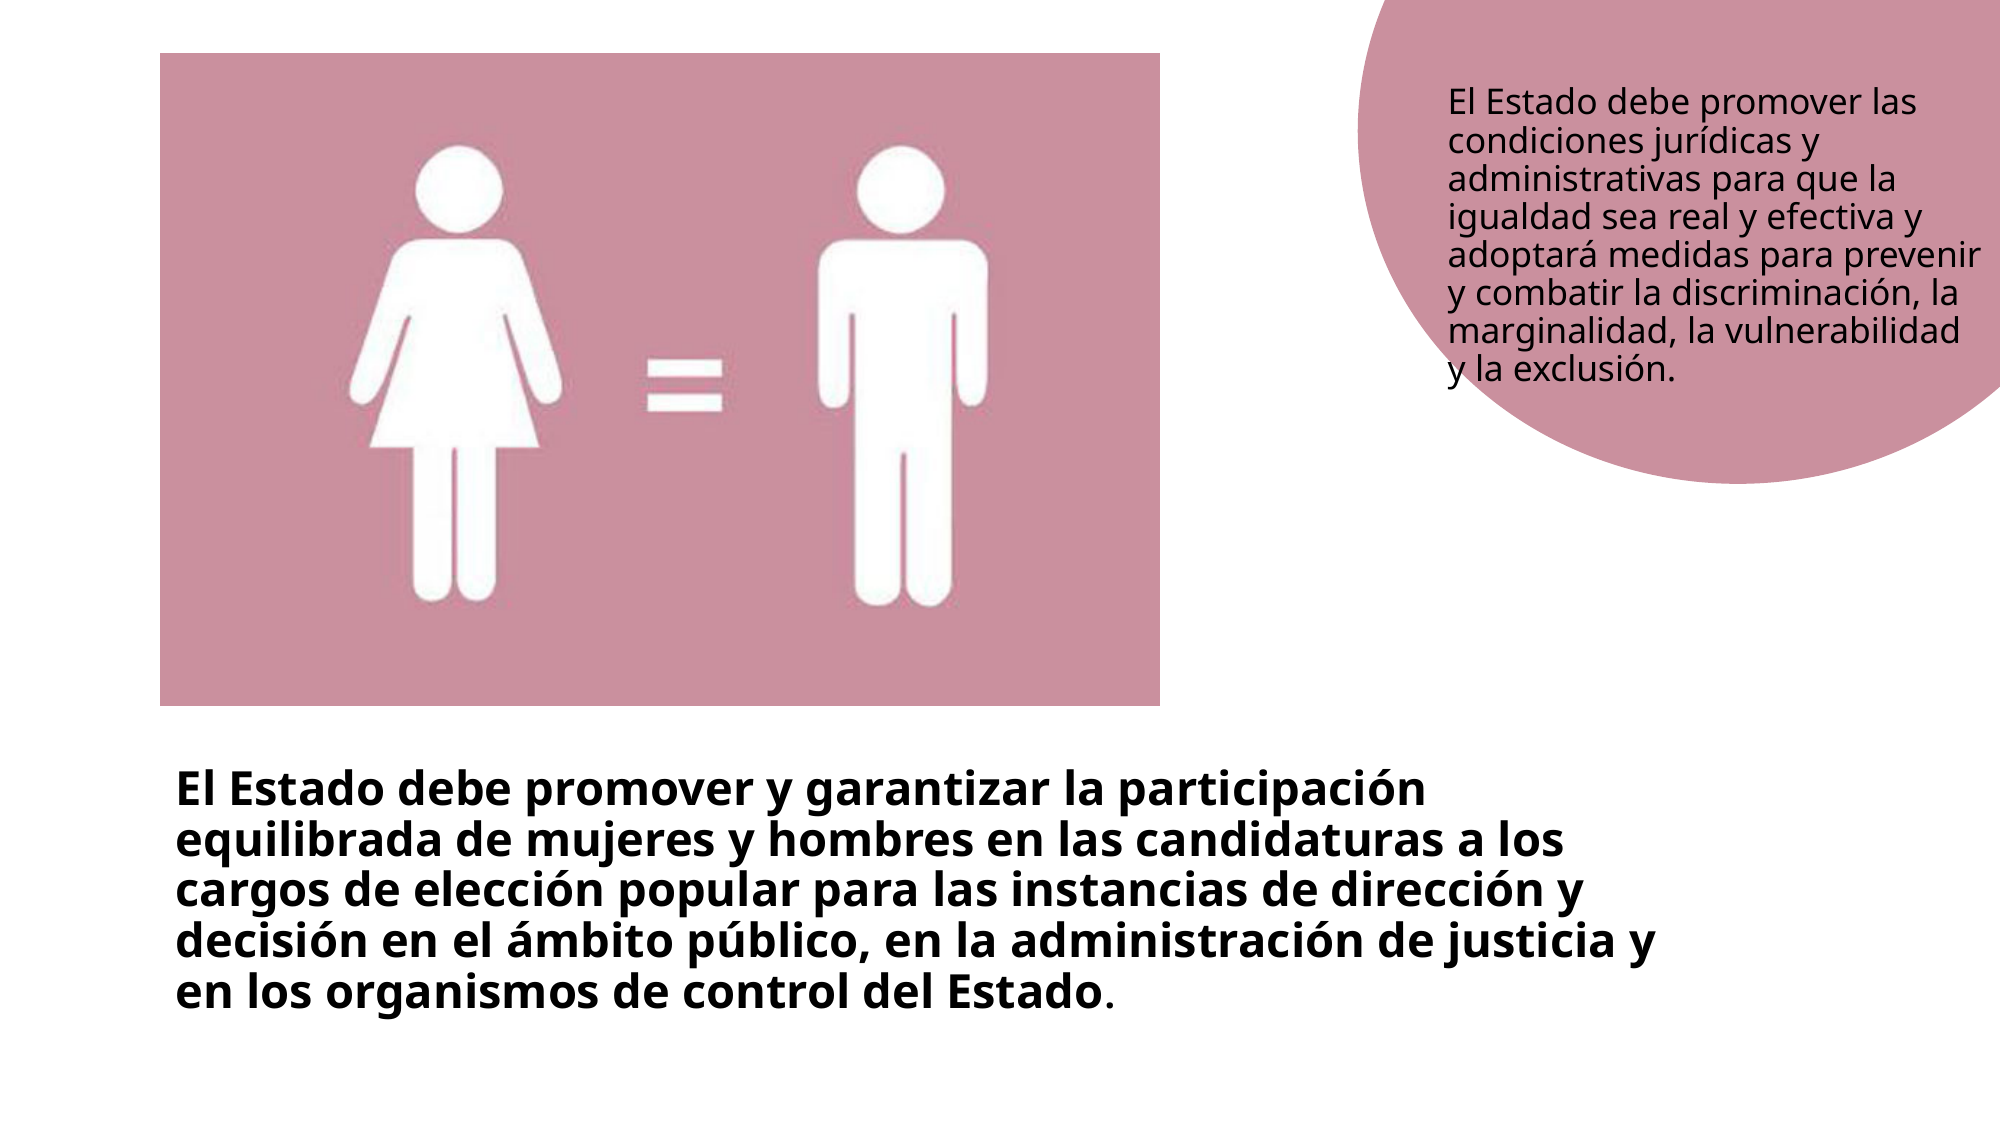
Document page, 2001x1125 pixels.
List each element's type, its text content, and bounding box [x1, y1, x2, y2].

picture [160, 53, 1160, 706]
list El Estado debe promover las condiciones jurídicas y administrativas para que la igualdad sea real y efectiva y adoptará medidas para prevenir y combatir la discriminación, la marginalidad, la vulnerabilidad y la exclusión. [1432, 42, 2000, 401]
title El Estado debe promover y garantizar la participación equilibrada de mujeres y hombres en las candidaturas a los cargos de elección popular para las instancias de dirección y decisión en el ámbito público, en la administración de justicia y en los organismos de control del Estado. [160, 756, 1682, 1072]
text_box [1491, 401, 1985, 485]
text_box [1356, 0, 2000, 343]
